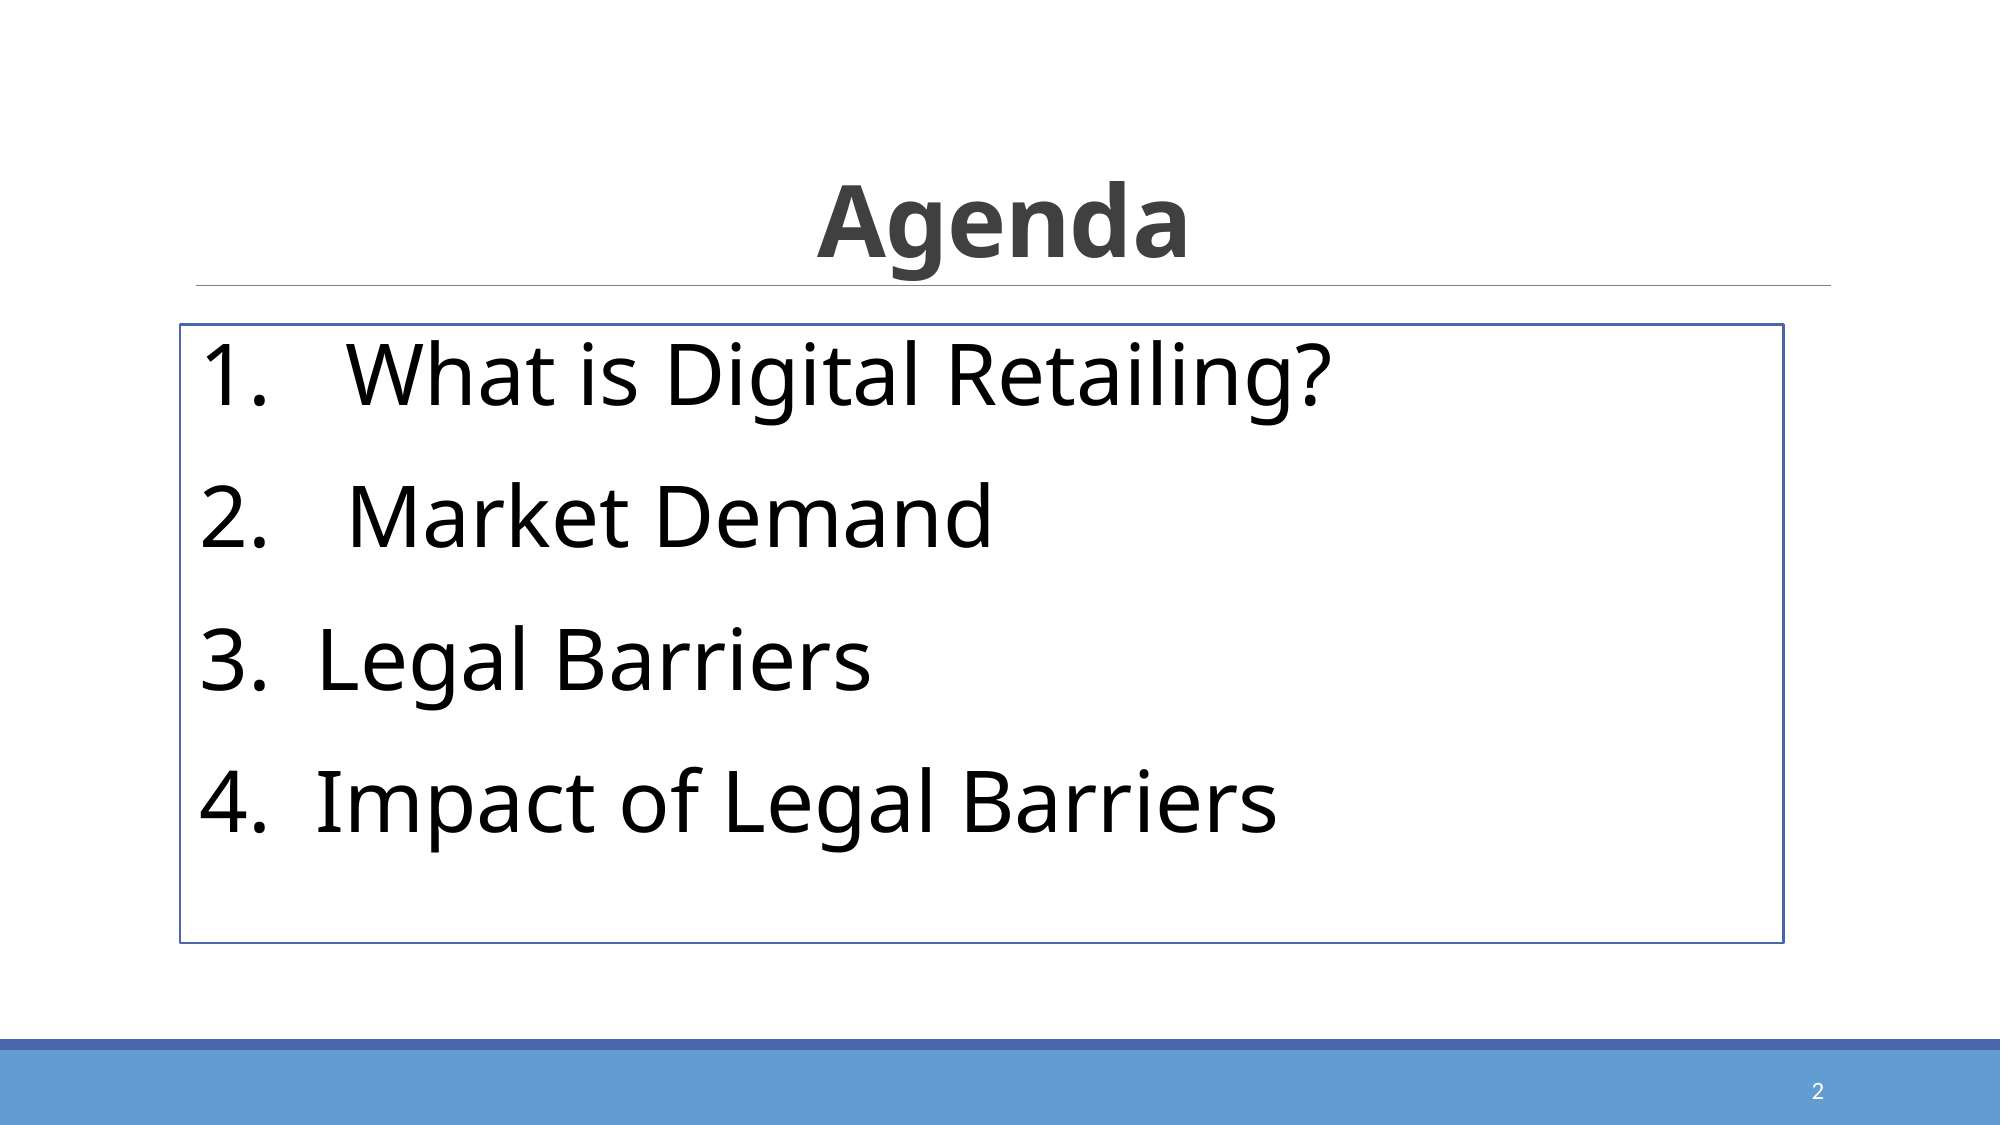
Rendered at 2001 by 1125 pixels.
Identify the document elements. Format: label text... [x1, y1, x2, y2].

slide_number 2 [1624, 1059, 1840, 1120]
title Agenda [180, 47, 1830, 285]
list 1. What is Digital Retailing? 2. Market Demand 3. Legal Barriers 4. Impact of Legal Barriers [179, 323, 1785, 944]
